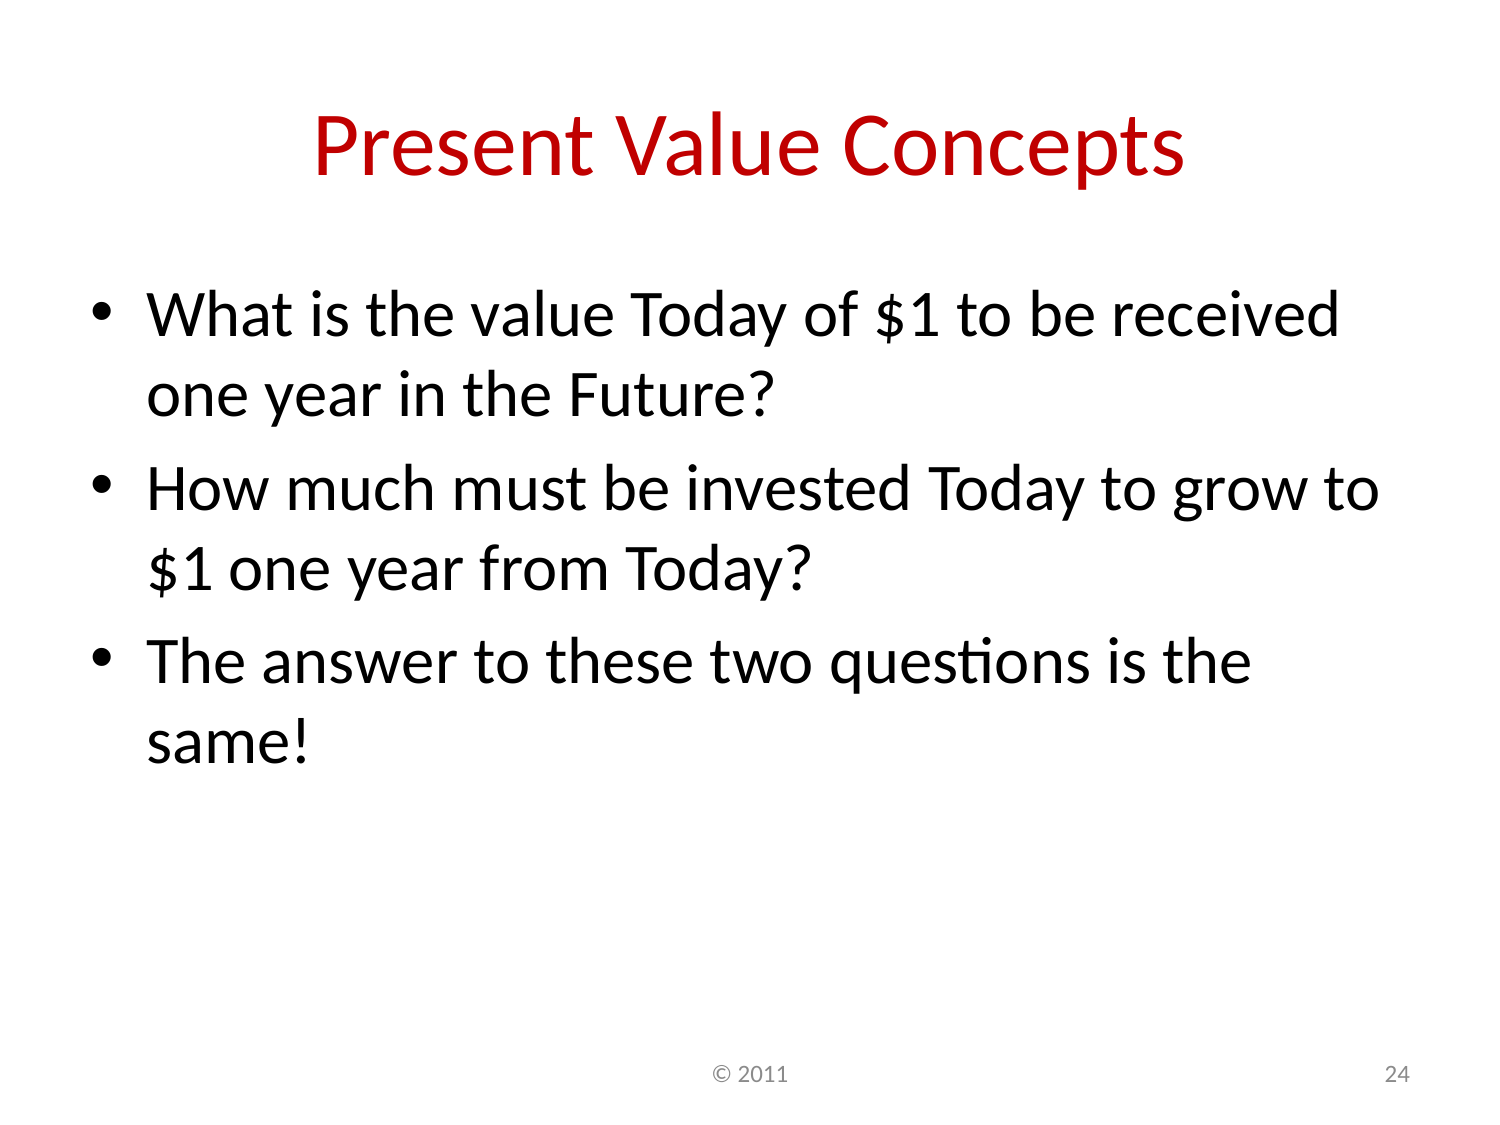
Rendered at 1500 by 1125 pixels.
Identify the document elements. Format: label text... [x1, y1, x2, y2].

list What is the value Today of $1 to be received one year in the Future? How much must be invested Today to grow to $1 one year from Today? The answer to these two questions is the same! [74, 262, 1426, 1006]
footer © 2011 [512, 1042, 988, 1103]
slide_number 24 [1074, 1042, 1425, 1103]
title Present Value Concepts [75, 45, 1425, 233]
